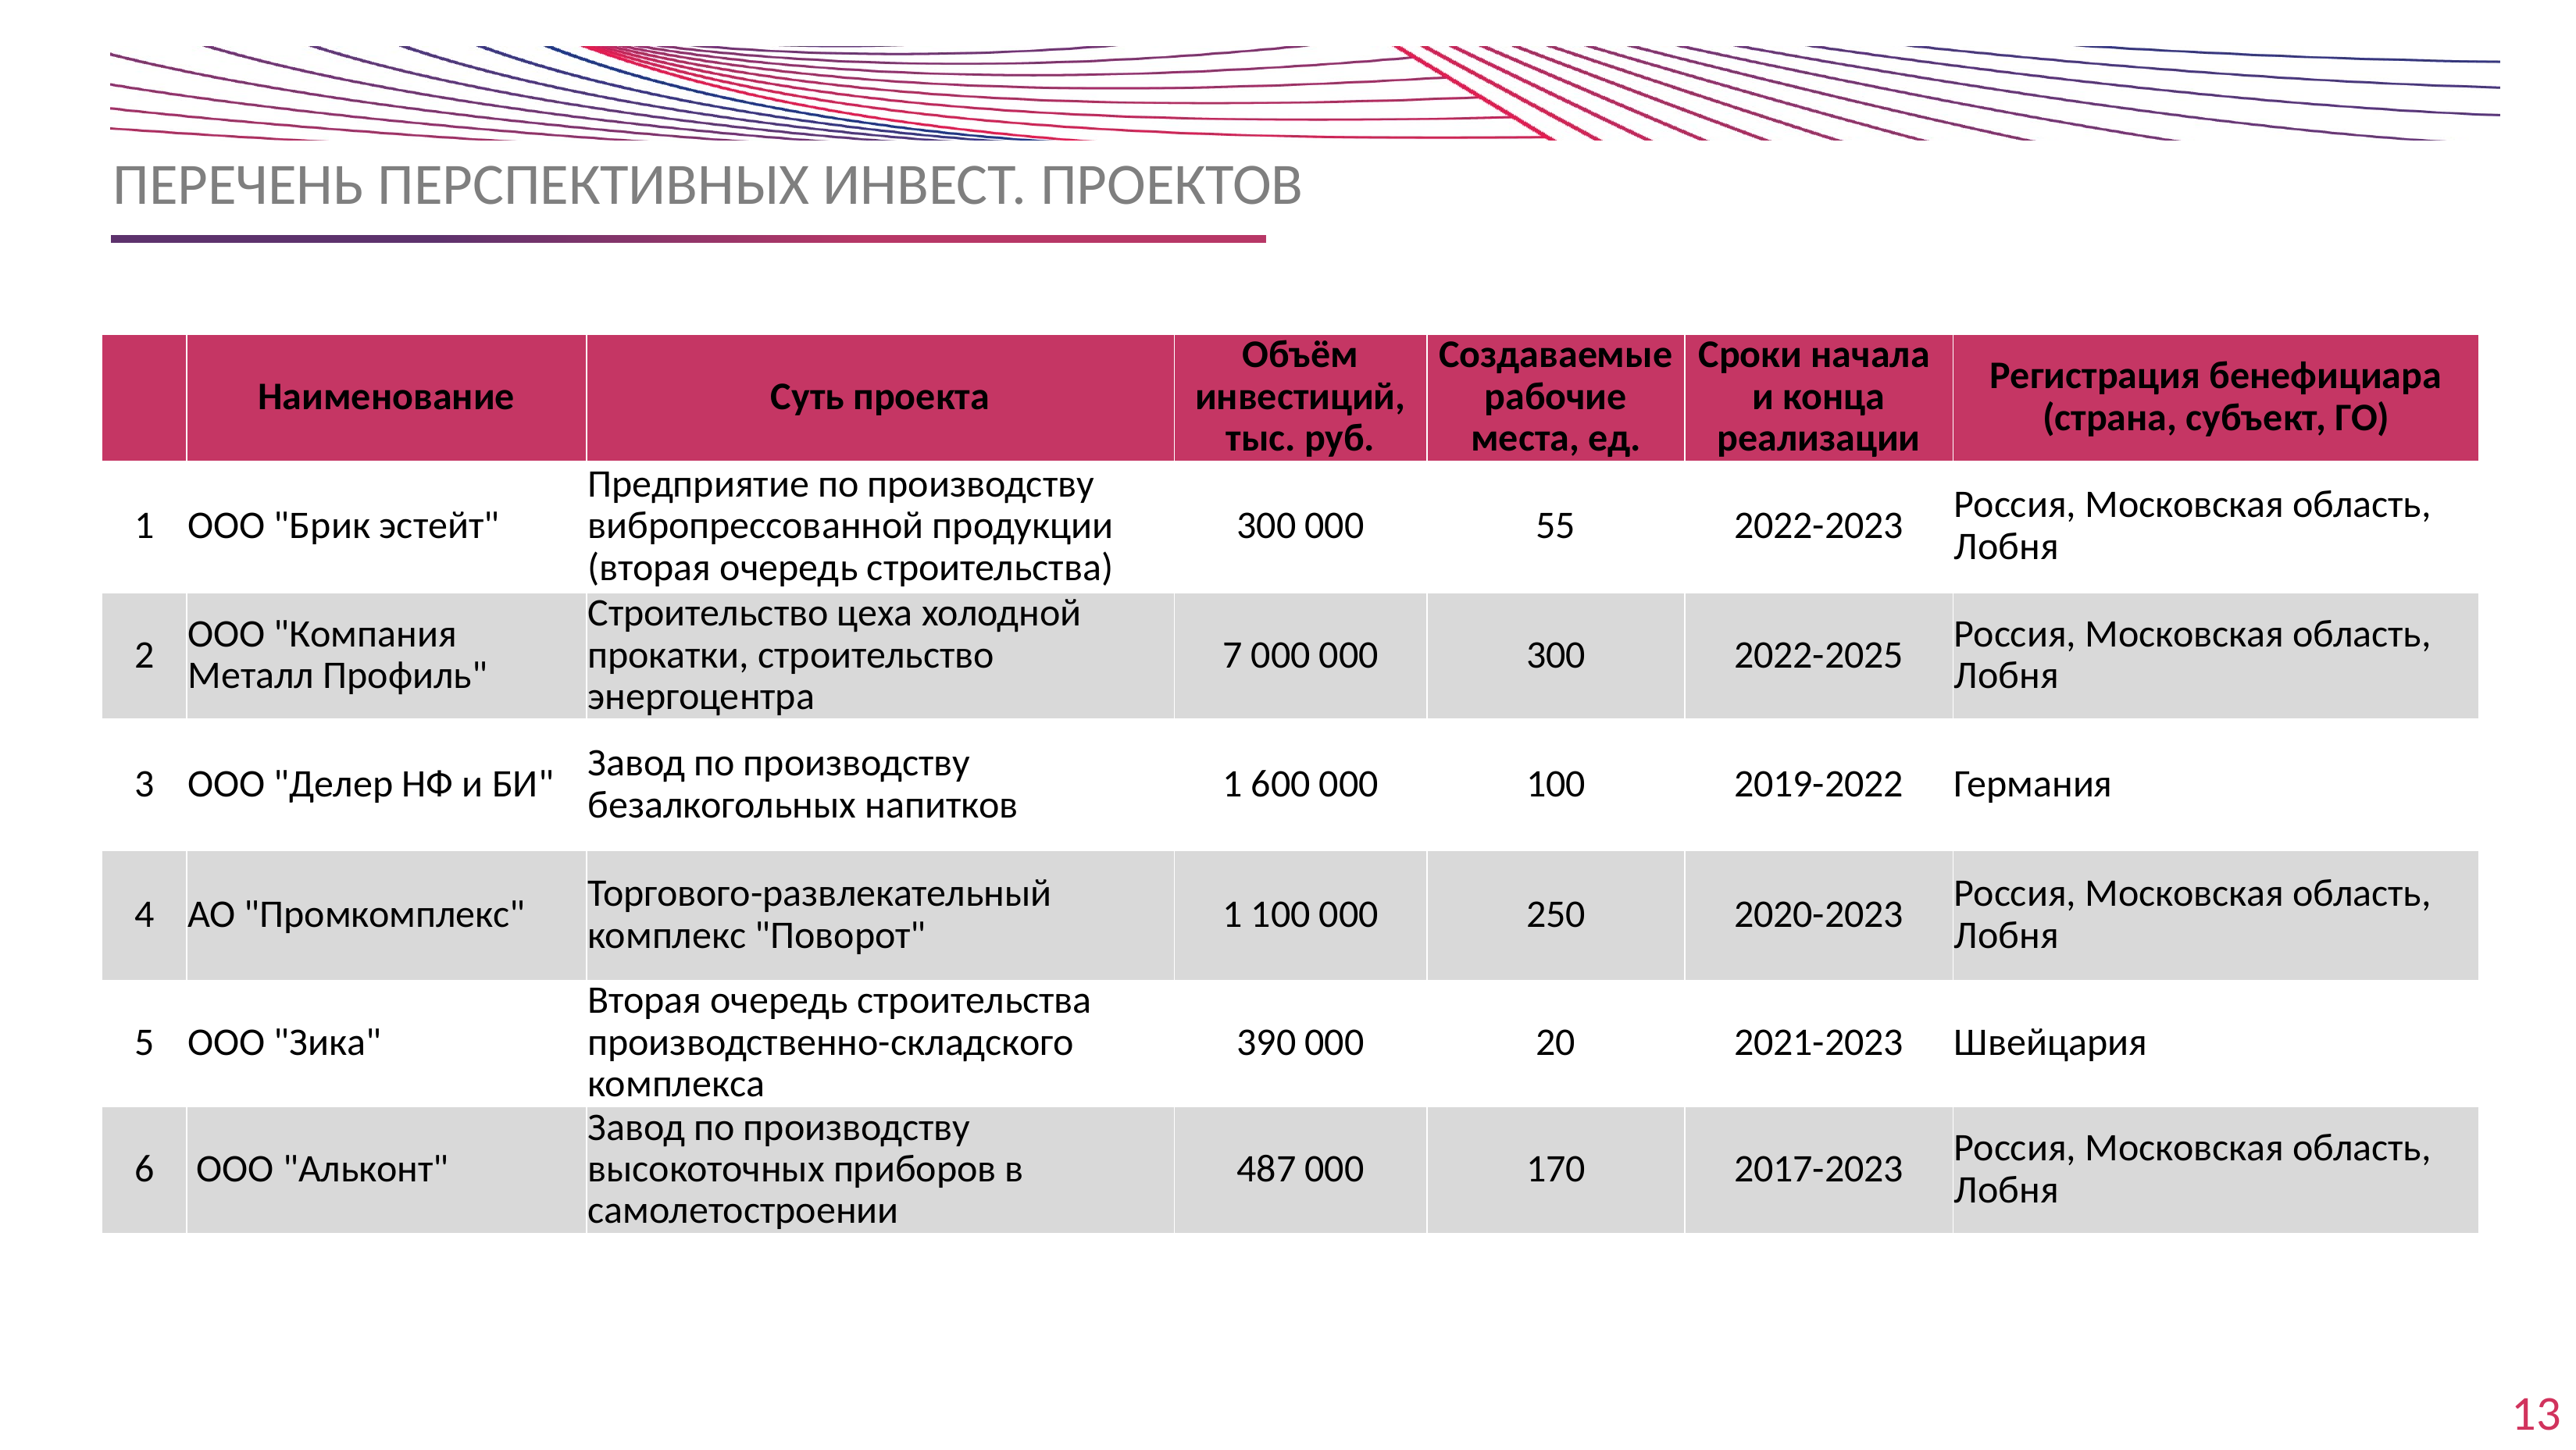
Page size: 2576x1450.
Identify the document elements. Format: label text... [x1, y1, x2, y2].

table_cell Торгового-развлекательный комплекс "Поворот" [587, 851, 1174, 980]
table_cell 250 [1428, 851, 1684, 980]
table_cell Россия, Московская область, Лобня [1953, 593, 2478, 718]
table_cell АО "Промкомплекс" [187, 851, 586, 980]
picture [110, 46, 2501, 141]
table_header Создаваемые рабочие места, ед. [1428, 335, 1684, 461]
table_cell Россия, Московская область, Лобня [1953, 461, 2478, 592]
table_cell 2022-2025 [1686, 593, 1953, 718]
table_header Суть проекта [587, 388, 1174, 461]
table_cell ООО "Альконт" [187, 1107, 586, 1233]
table_header [102, 335, 186, 461]
table_cell 2021-2023 [1686, 981, 1953, 1106]
table_cell 1 [102, 461, 186, 592]
table_cell ООО "Зика" [187, 981, 586, 1106]
table_header Наименование [187, 388, 586, 461]
table_cell ООО "Компания Металл Профиль" [187, 593, 586, 718]
table_cell 390 000 [1175, 981, 1426, 1106]
table_cell Строительство цеха холодной прокатки, строительство энергоцентра [587, 593, 1174, 718]
table_cell 4 [102, 851, 186, 980]
table_cell Завод по производству высокоточных приборов в самолетостроении [587, 1107, 1174, 1233]
table_cell 300 000 [1175, 461, 1426, 592]
table_cell 55 [1428, 461, 1684, 592]
table_cell ООО "Делер НФ и БИ" [187, 720, 586, 850]
table_cell 170 [1428, 1107, 1684, 1233]
table_cell Завод по производству безалкогольных напитков [587, 720, 1174, 850]
table_cell Россия, Московская область, Лобня [1953, 1107, 2478, 1233]
slide_number 13 [2506, 1382, 2567, 1450]
table_cell 7 000 000 [1175, 593, 1426, 718]
table_cell 2020-2023 [1686, 851, 1953, 980]
table_cell Вторая очередь строительства производственно-складского комплекса [587, 981, 1174, 1106]
title ПЕРЕЧЕНЬ ПЕРСПЕКТИВНЫХ ИНВЕСТ. ПРОЕКТОВ [111, 148, 1318, 388]
table_header Регистрация бенефициара (страна, субъект, ГО) [1953, 335, 2478, 461]
table_cell 300 [1428, 593, 1684, 718]
table_cell 5 [102, 981, 186, 1106]
table_cell 3 [102, 720, 186, 850]
table_cell Германия [1953, 720, 2478, 850]
table_cell ООО "Брик эстейт" [187, 461, 586, 592]
table_header Сроки начала и конца реализации [1686, 335, 1953, 461]
table_cell 2019-2022 [1686, 720, 1953, 850]
table_cell 20 [1428, 981, 1684, 1106]
table_cell 6 [102, 1107, 186, 1233]
table_cell Россия, Московская область, Лобня [1953, 851, 2478, 980]
table_cell Предприятие по производству вибропрессованной продукции (вторая очередь строительства) [587, 461, 1174, 592]
table_cell 2017-2023 [1686, 1107, 1953, 1233]
table_cell 487 000 [1175, 1107, 1426, 1233]
table_cell 1 600 000 [1175, 720, 1426, 850]
table_cell 2022-2023 [1686, 461, 1953, 592]
picture [111, 235, 1267, 243]
table_cell Швейцария [1953, 981, 2478, 1106]
table_cell 2 [102, 593, 186, 718]
table_header Объём инвестиций, тыс. руб. [1175, 335, 1426, 461]
table_cell 100 [1428, 720, 1684, 850]
table_cell 1 100 000 [1175, 851, 1426, 980]
